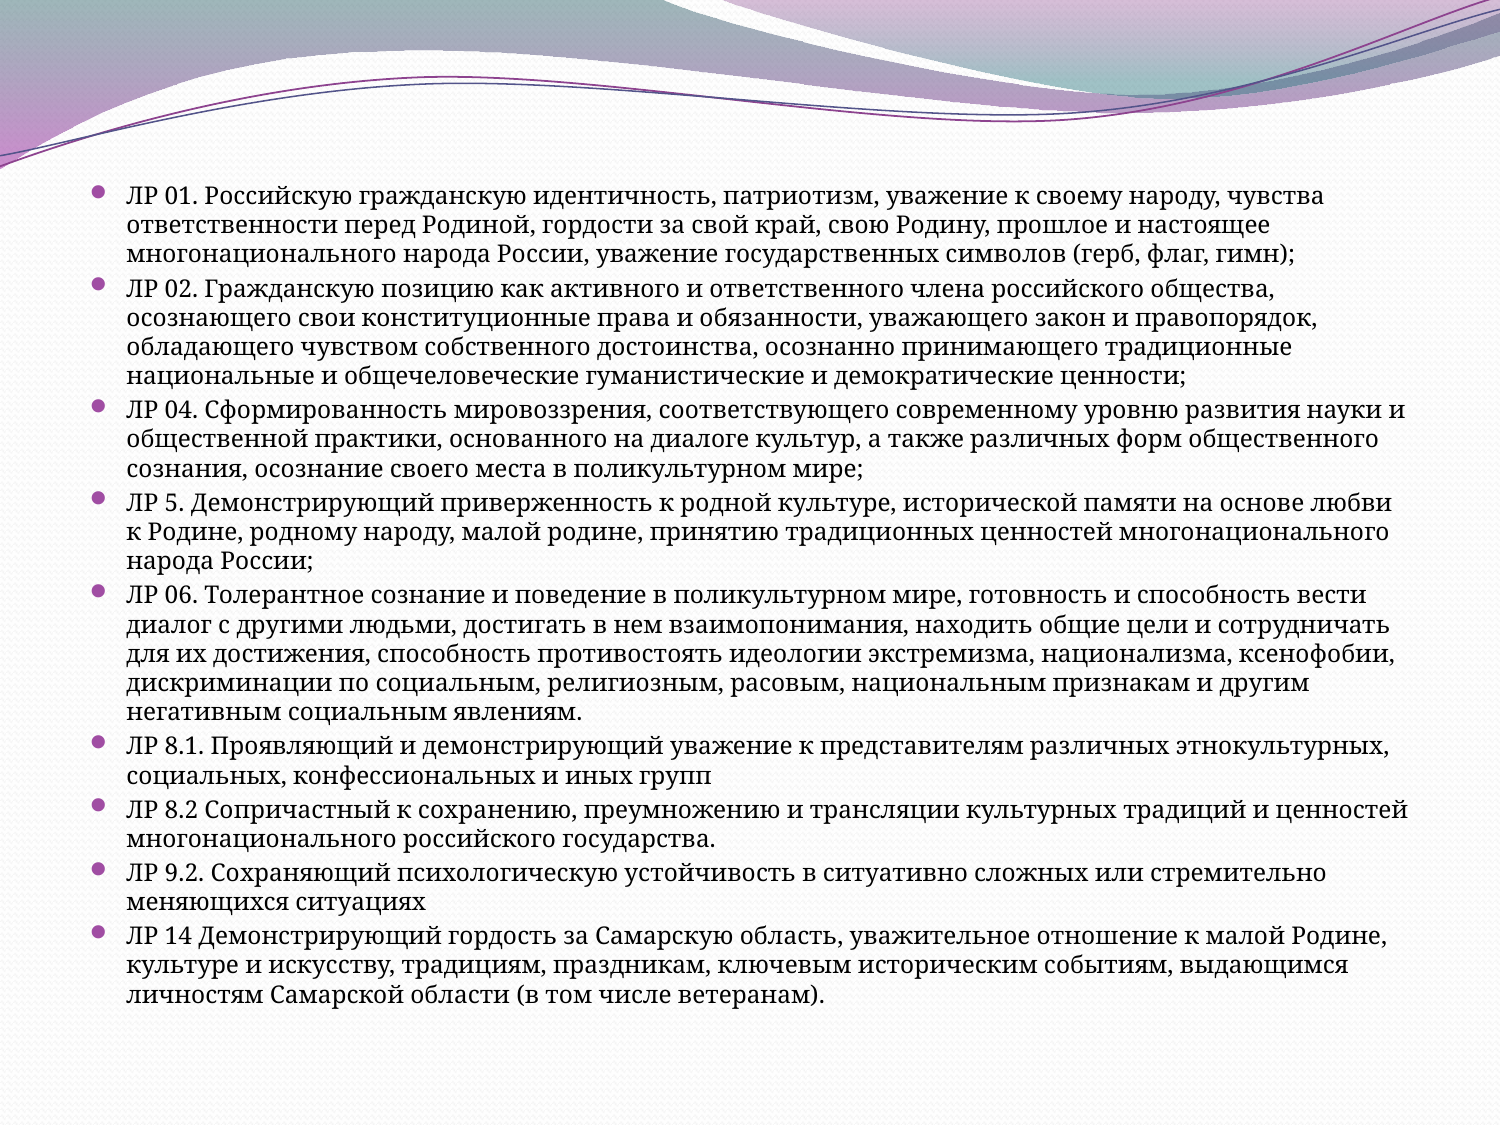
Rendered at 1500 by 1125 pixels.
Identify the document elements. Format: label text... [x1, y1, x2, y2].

list ЛР 01. Российскую гражданскую идентичность, патриотизм, уважение к своему народу, чувства ответственности перед Родиной, гордости за свой край, свою Родину, прошлое и настоящее многонационального народа России, уважение государственных символов (герб, флаг, гимн); ЛР 02. Гражданскую позицию как активного и ответственного члена российского общества, осознающего свои конституционные права и обязанности, уважающего закон и правопорядок, обладающего чувством собственного достоинства, осознанно принимающего традиционные национальные и общечеловеческие гуманистические и демократические ценности; ЛР 04. Сформированность мировоззрения, соответствующего современному уровню развития науки и общественной практики, основанного на диалоге культур, а также различных форм общественного сознания, осознание своего места в поликультурном мире; ЛР 5. Демонстрирующий приверженность к родной культуре, исторической памяти на основе любви к Родине, родному народу, малой родине, принятию традиционных ценностей многонационального народа России; ЛР 06. Толерантное сознание и поведение в поликультурном мире, готовность и способность вести диалог с другими людьми, достигать в нем взаимопонимания, находить общие цели и сотрудничать для их достижения, способность противостоять идеологии экстремизма, национализма, ксенофобии, дискриминации по социальным, религиозным, расовым, национальным признакам и другим негативным социальным явлениям. ЛР 8.1. Проявляющий и демонстрирующий уважение к представителям различных этнокультурных, социальных, конфессиональных и иных групп ЛР 8.2 Сопричастный к сохранению, преумножению и трансляции культурных традиций и ценностей многонационального российского государства. ЛР 9.2. Сохраняющий психологическую устойчивость в ситуативно сложных или стремительно меняющихся ситуациях ЛР 14 Демонстрирующий гордость за Самарскую область, уважительное отношение к малой Родине, культуре и искусству, традициям, праздникам, ключевым историческим событиям, выдающимся личностям Самарской области (в том числе ветеранам). [75, 172, 1425, 1035]
